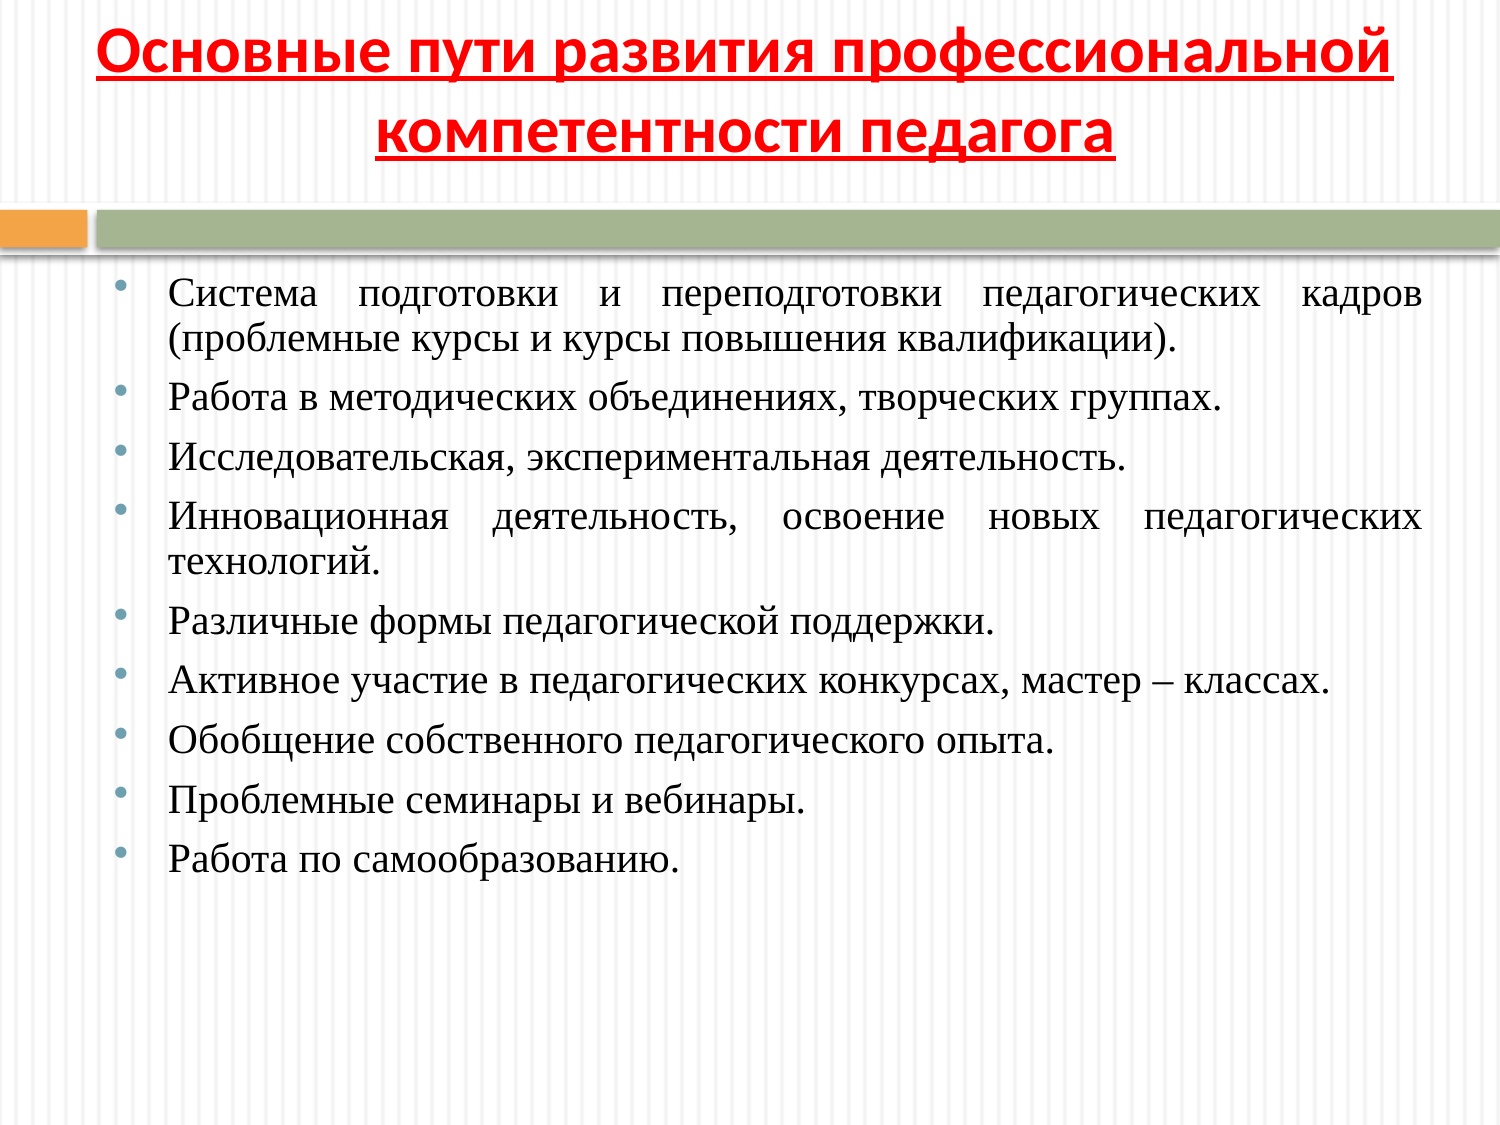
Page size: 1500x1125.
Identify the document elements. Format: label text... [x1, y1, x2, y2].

list Система подготовки и переподготовки педагогических кадров (проблемные курсы и курсы повышения квалификации). Работа в методических объединениях, творческих группах. Исследовательская, экспериментальная деятельность. Инновационная деятельность, освоение новых педагогических технологий. Различные формы педагогической поддержки. Активное участие в педагогических конкурсах, мастер – классах. Обобщение собственного педагогического опыта. Проблемные семинары и вебинары. Работа по самообразованию. [100, 262, 1438, 1000]
title Основные пути развития профессиональной компетентности педагога [76, 19, 1415, 182]
